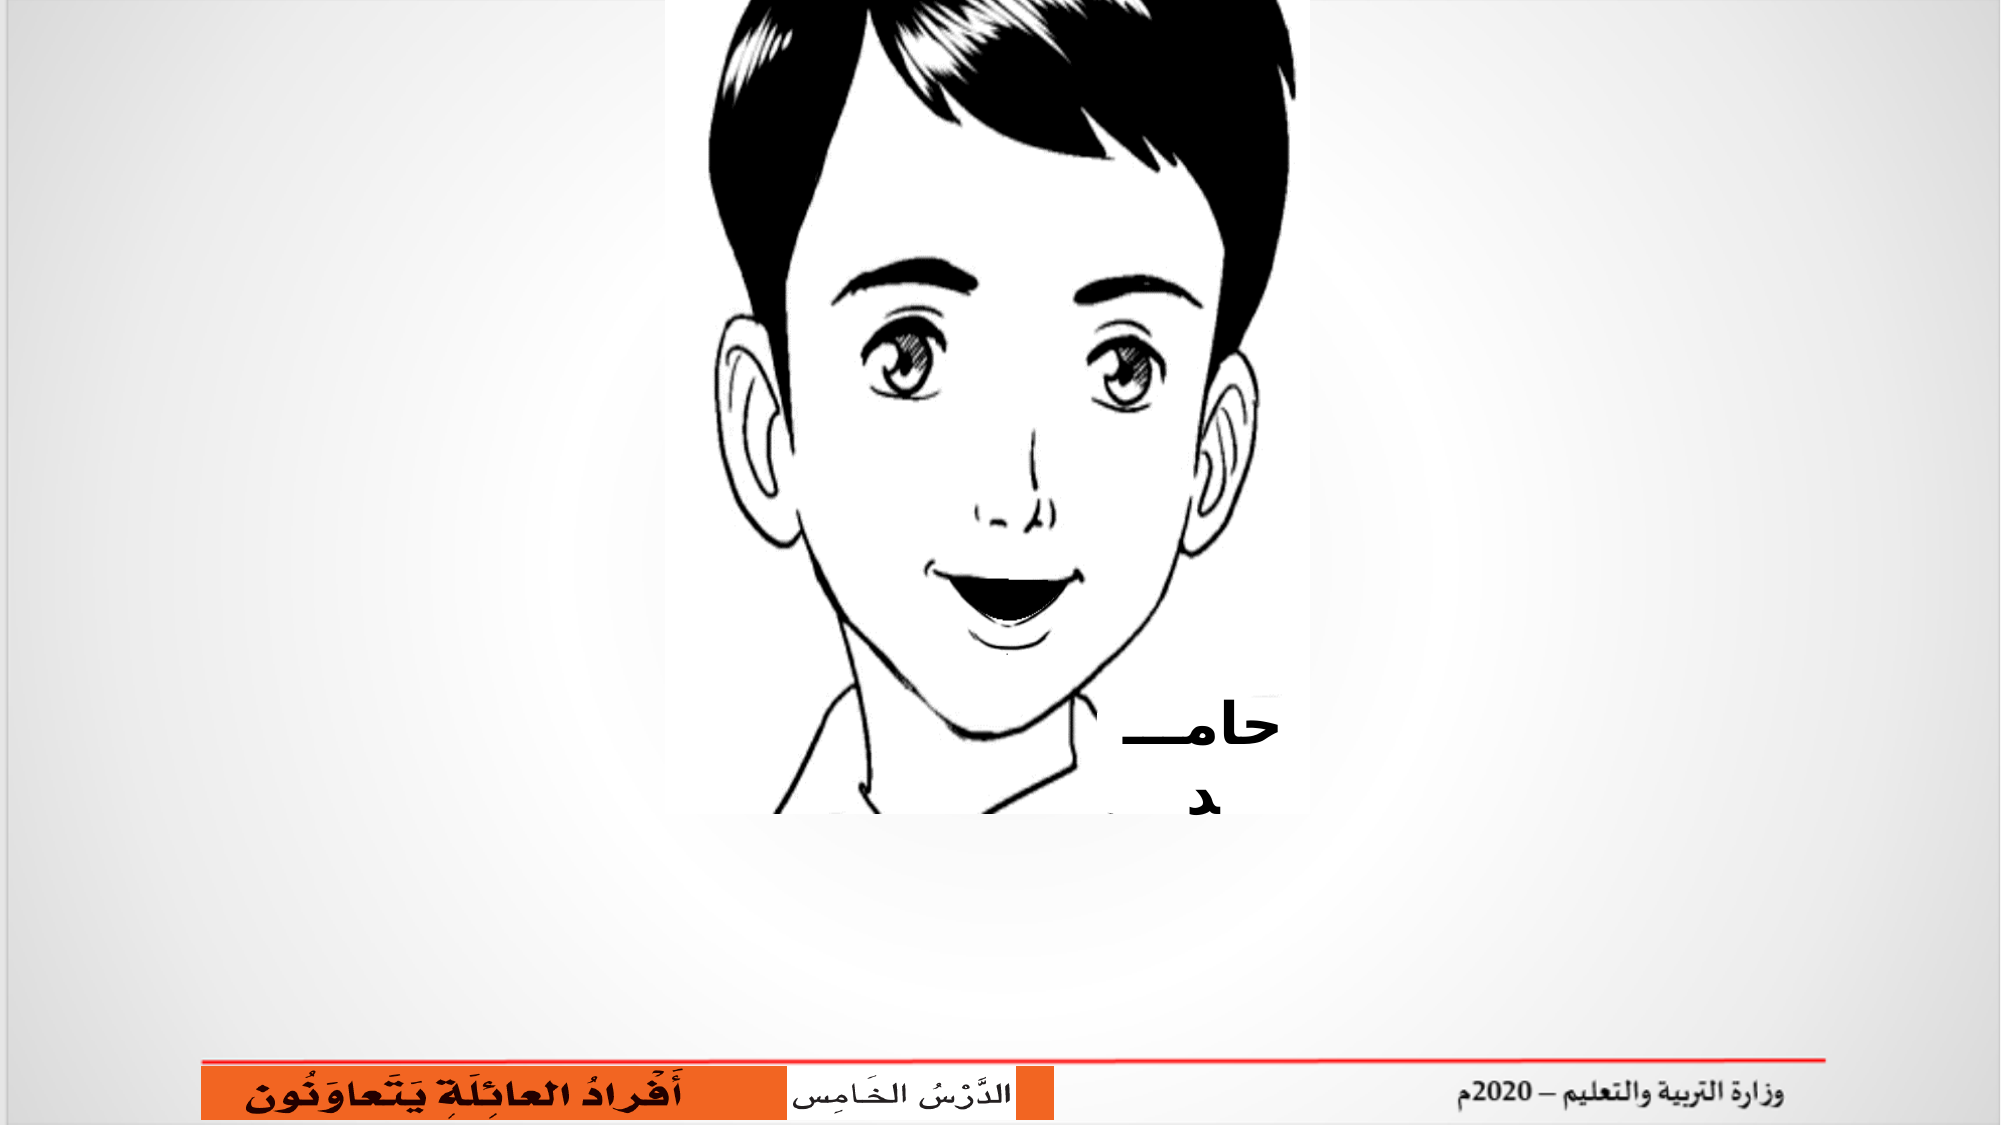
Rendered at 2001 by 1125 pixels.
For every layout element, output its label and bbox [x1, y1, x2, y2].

picture [0, 0, 2001, 1125]
text_box [664, 0, 1310, 815]
